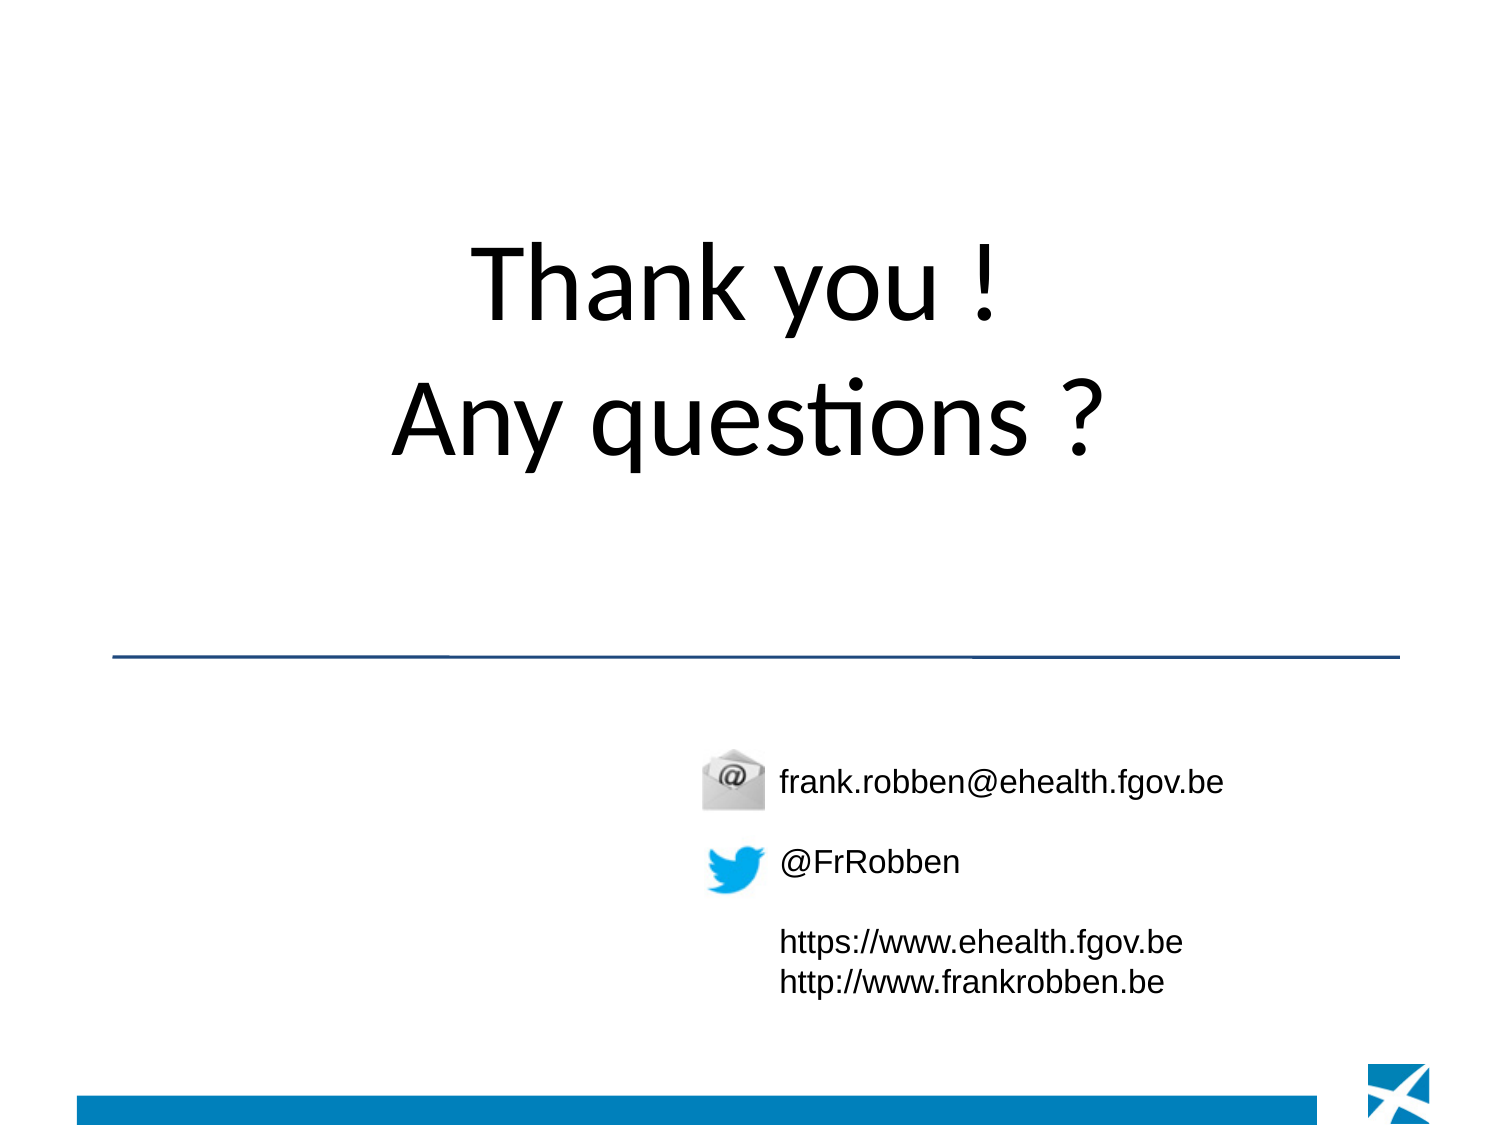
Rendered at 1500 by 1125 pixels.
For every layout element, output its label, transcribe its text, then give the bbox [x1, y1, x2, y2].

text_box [701, 593, 1403, 1013]
text_box [374, 327, 1125, 389]
picture [1368, 1064, 1430, 1125]
title Thank you ! Any questions ? [106, 169, 1394, 486]
